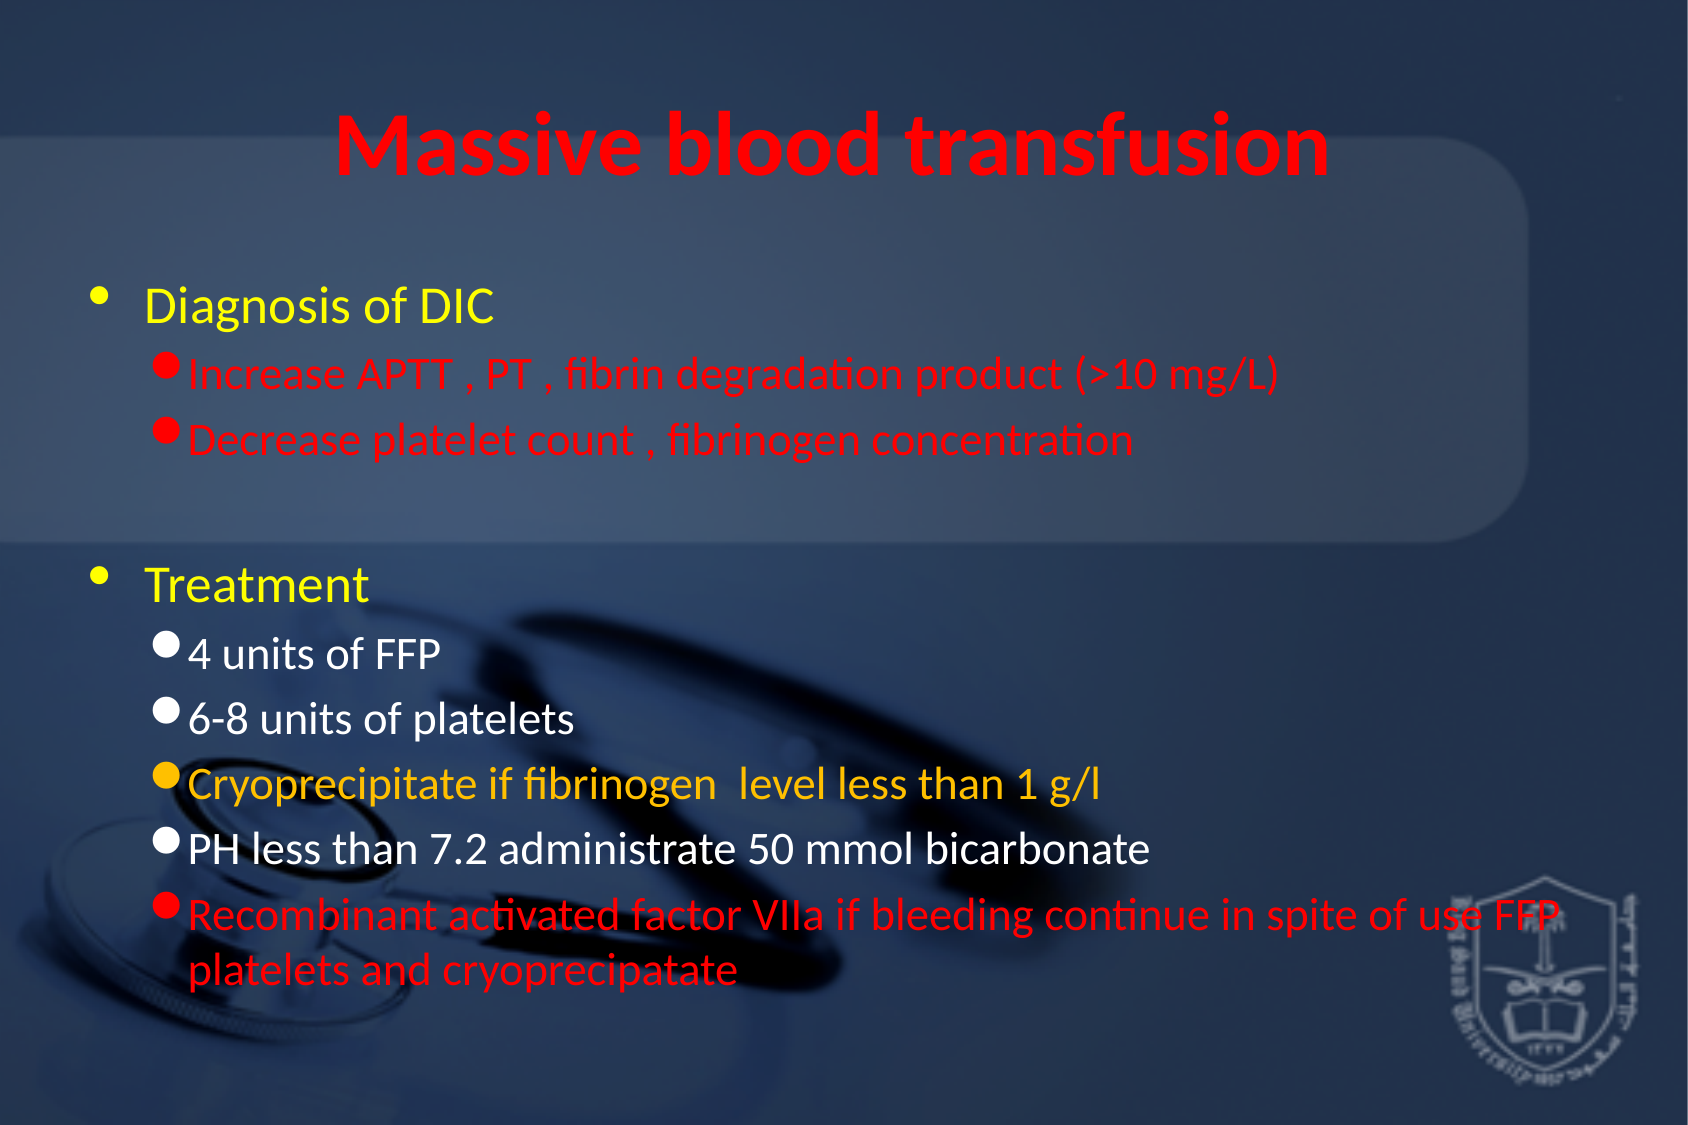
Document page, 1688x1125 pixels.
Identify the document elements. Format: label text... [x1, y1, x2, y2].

title Massive blood transfusion [84, 45, 1604, 233]
picture [0, 0, 1688, 1125]
list Diagnosis of DIC Increase APTT , PT , fibrin degradation product (>10 mg/L) Decrease platelet count , fibrinogen concentration Treatment 4 units of FFP 6-8 units of platelets Cryoprecipitate if fibrinogen level less than 1 g/l PH less than 7.2 administrate 50 mmol bicarbonate Recombinant activated factor VIIa if bleeding continue in spite of use FFP platelets and cryoprecipatate [70, 262, 1590, 1005]
